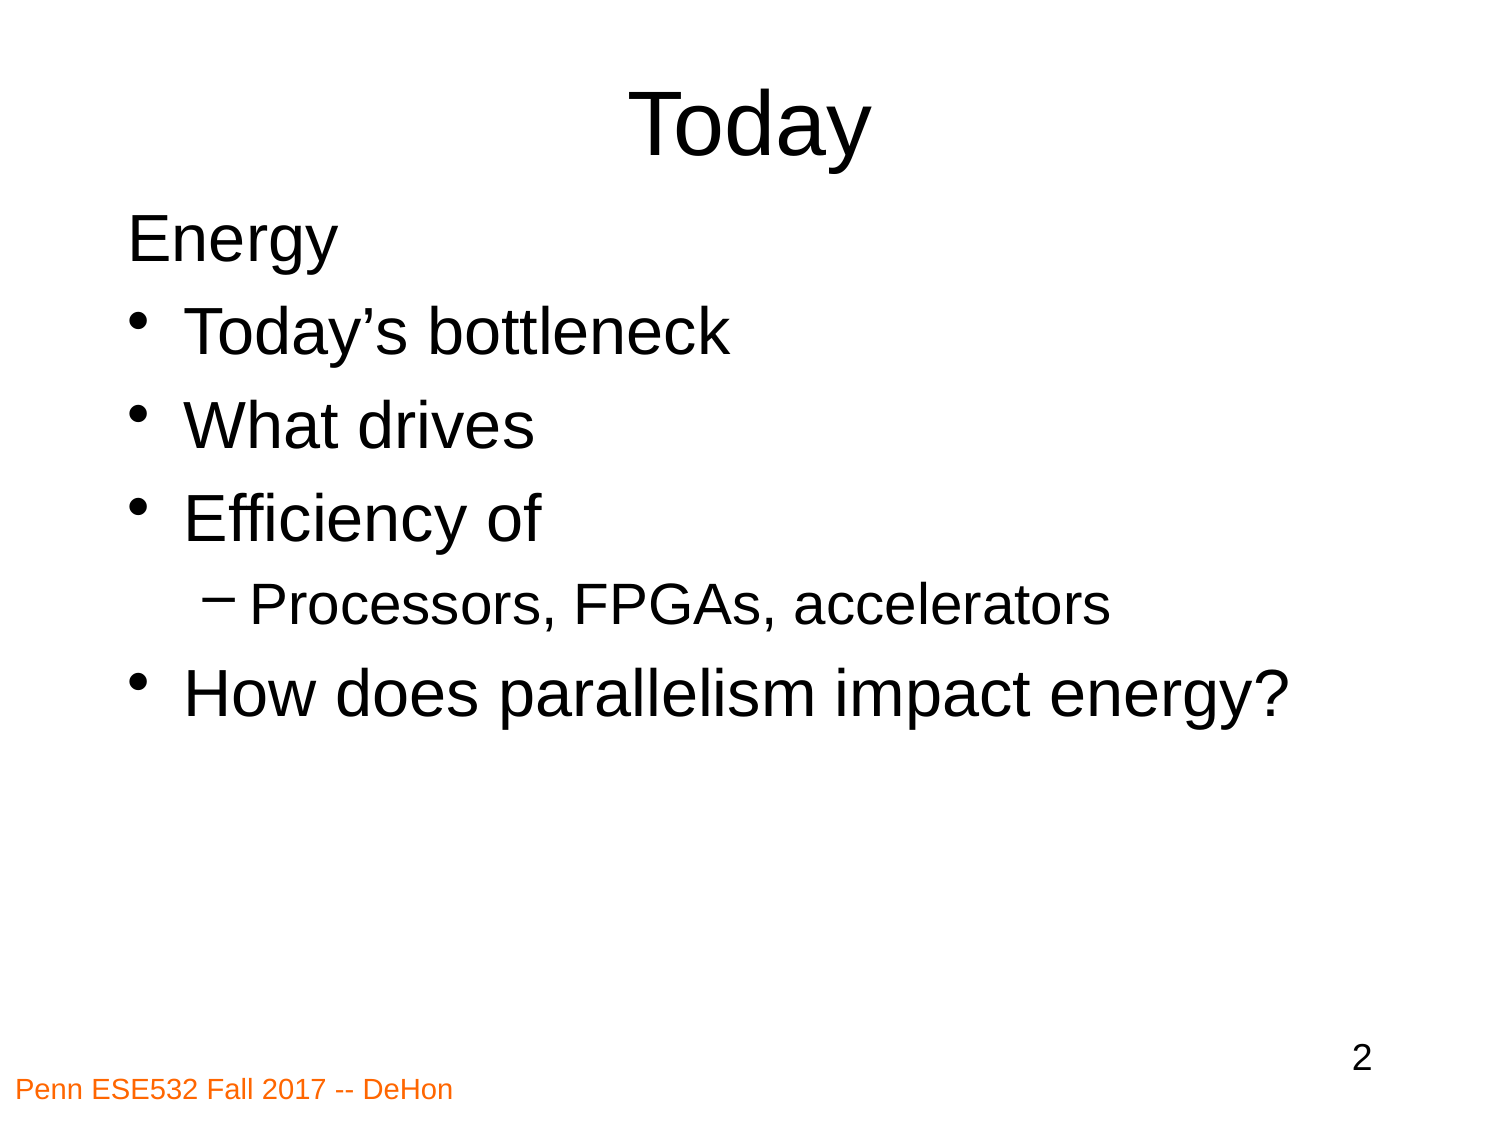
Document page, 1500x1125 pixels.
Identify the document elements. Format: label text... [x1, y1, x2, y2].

list Energy Today’s bottleneck What drives Efficiency of Processors, FPGAs, accelerators How does parallelism impact energy? [112, 187, 1388, 863]
slide_number 2 [1074, 1024, 1388, 1101]
title Today [112, 24, 1388, 187]
slide_number Penn ESE532 Fall 2017 -- DeHon [0, 1062, 613, 1125]
